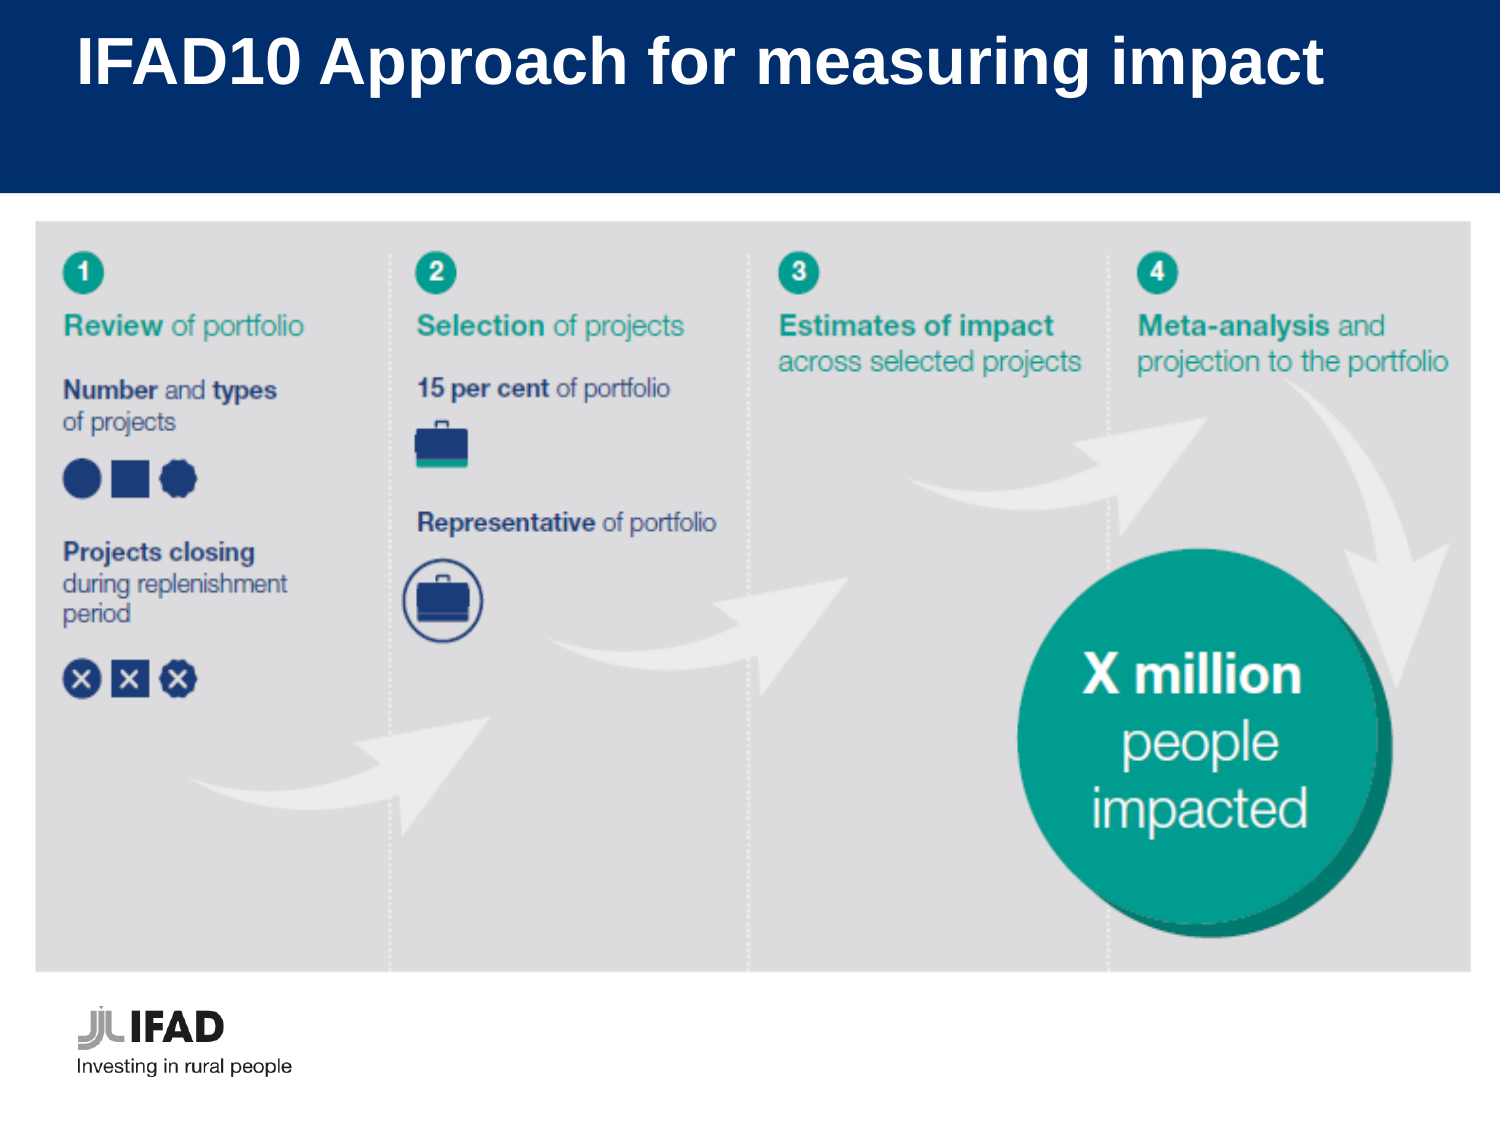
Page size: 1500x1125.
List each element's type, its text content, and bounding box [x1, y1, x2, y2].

picture [0, 0, 1500, 1118]
title IFAD10 Approach for measuring impact [76, 0, 1352, 194]
